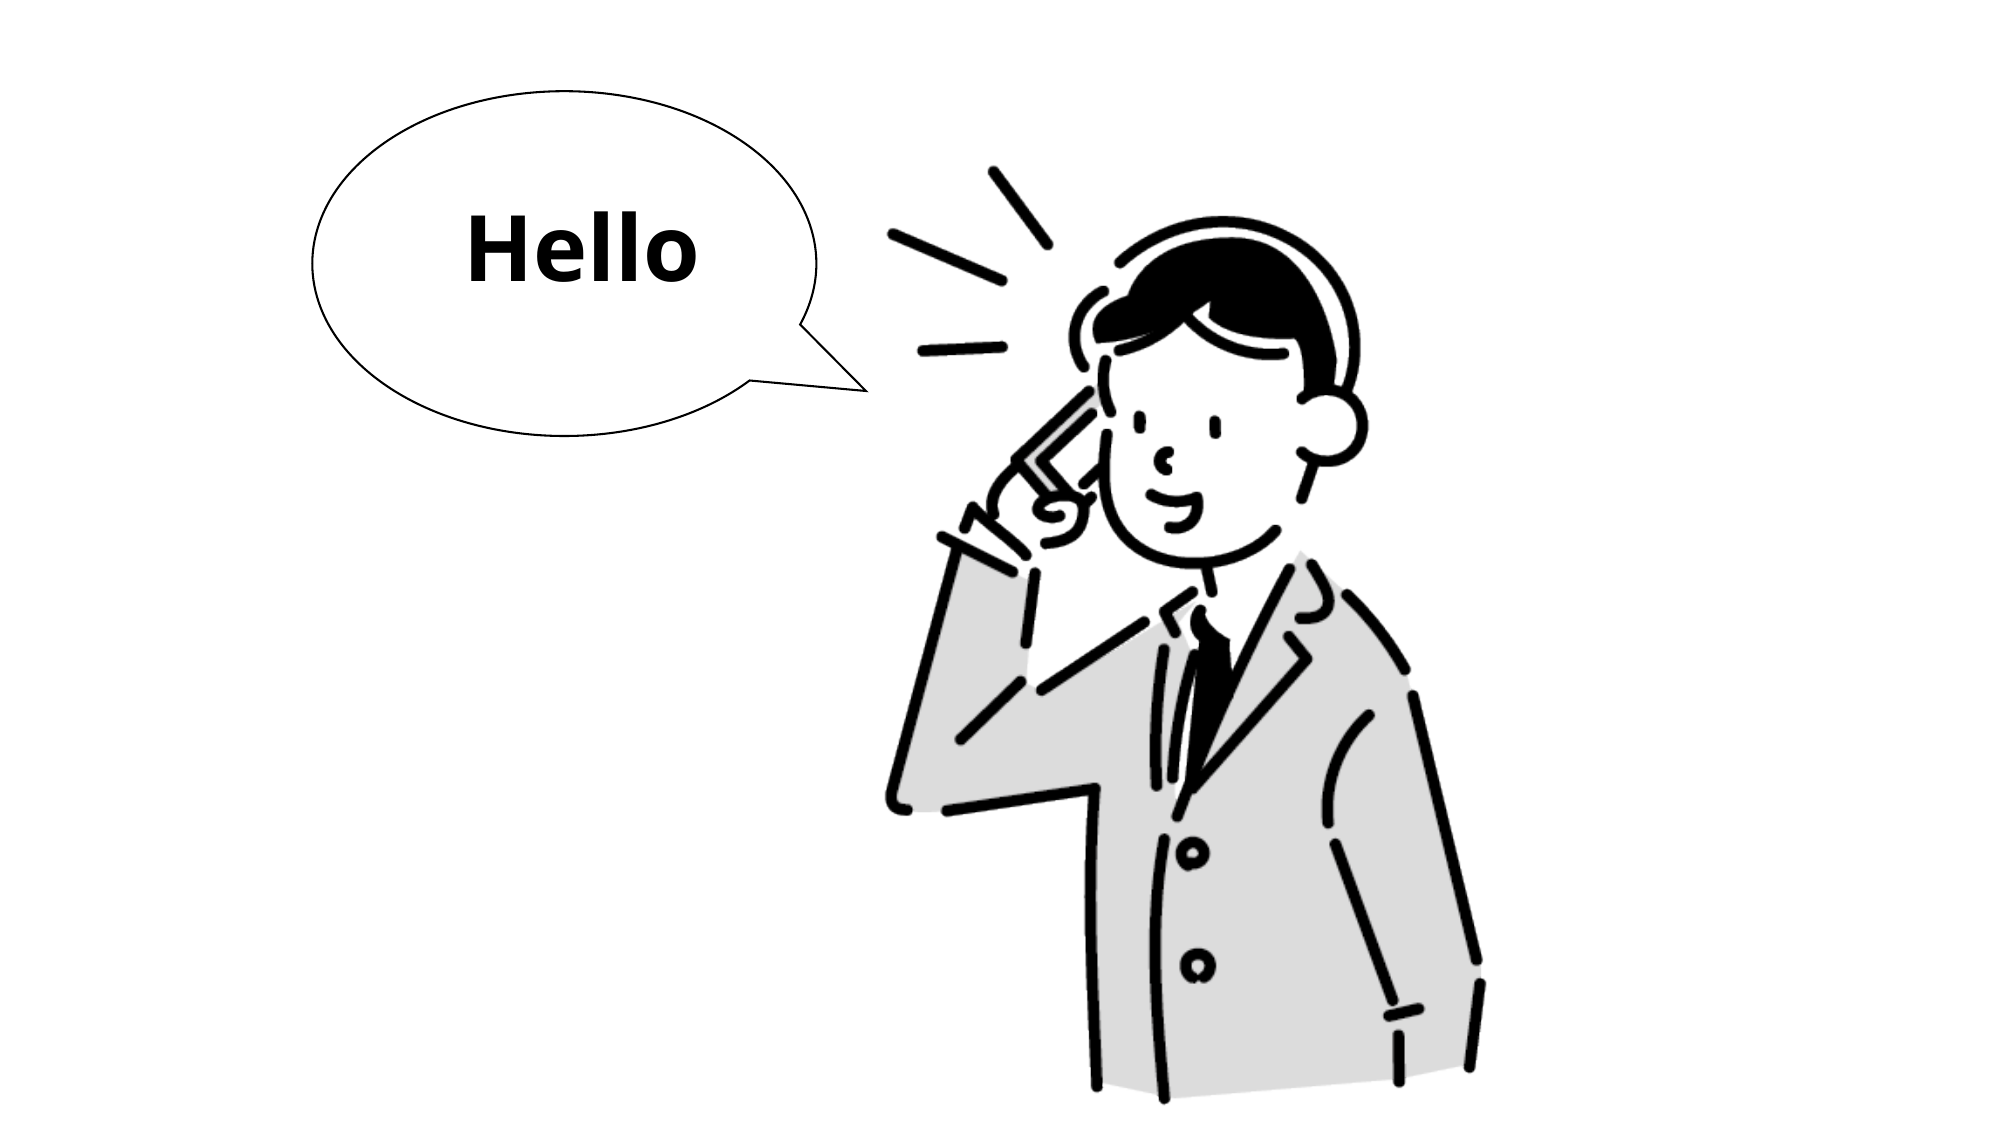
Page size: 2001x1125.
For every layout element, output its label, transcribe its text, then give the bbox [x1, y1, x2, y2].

picture [811, 131, 1507, 1125]
text_box [311, 90, 811, 438]
text_box Hello [448, 182, 727, 308]
